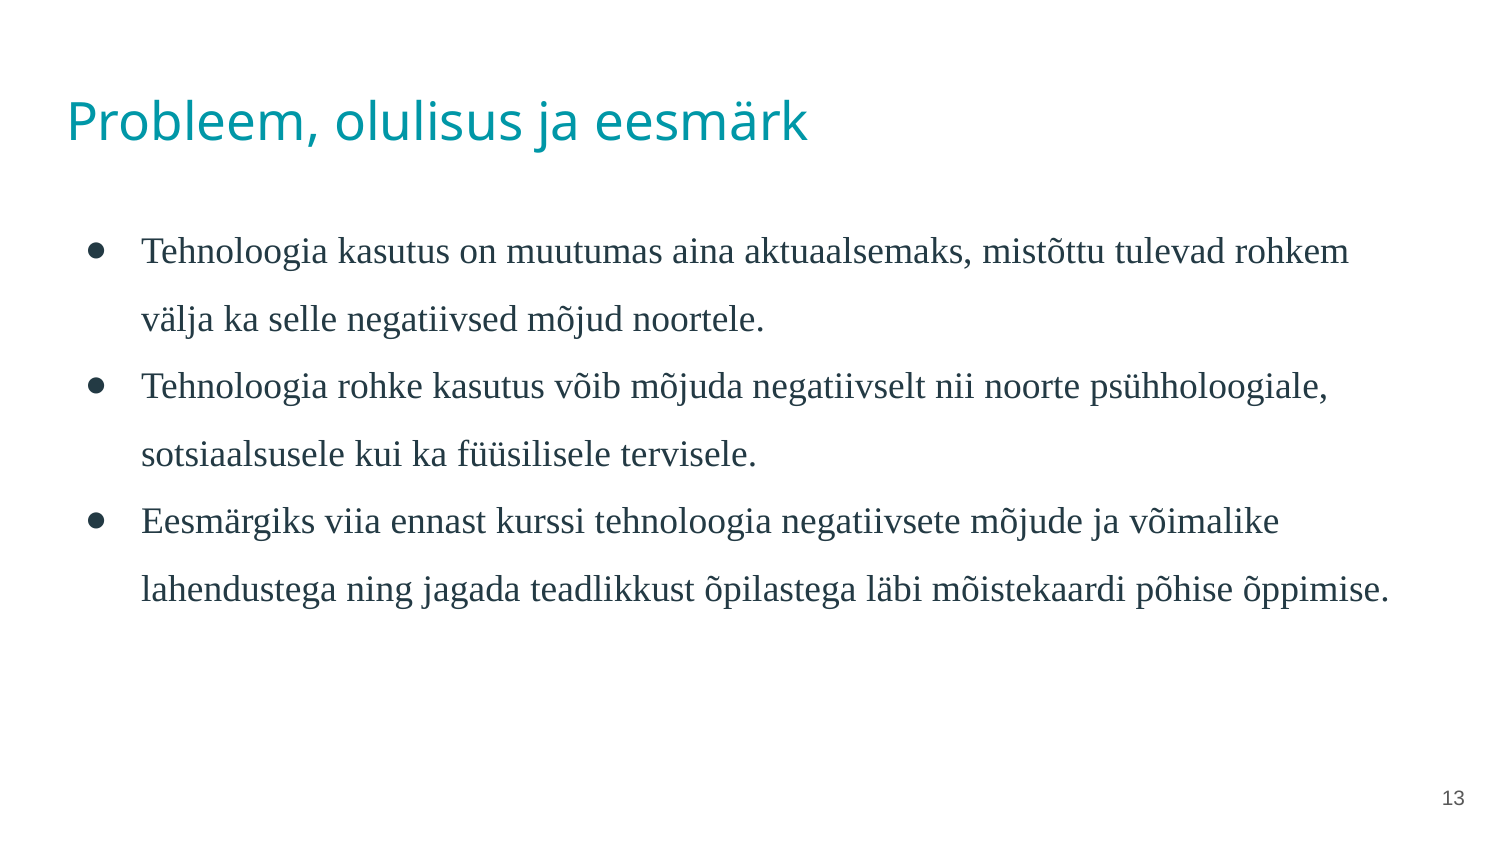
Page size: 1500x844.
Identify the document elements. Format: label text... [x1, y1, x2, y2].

slide_number ‹#› [1389, 764, 1480, 830]
title Probleem, olulisus ja eesmärk [51, 72, 1449, 167]
list Tehnoloogia kasutus on muutumas aina aktuaalsemaks, mistõttu tulevad rohkem välja ka selle negatiivsed mõjud noortele. Tehnoloogia rohke kasutus võib mõjuda negatiivselt nii noorte psühholoogiale, sotsiaalsusele kui ka füüsilisele tervisele. Eesmärgiks viia ennast kurssi tehnoloogia negatiivsete mõjude ja võimalike lahendustega ning jagada teadlikkust õpilastega läbi mõistekaardi põhise õppimise. [51, 189, 1449, 750]
